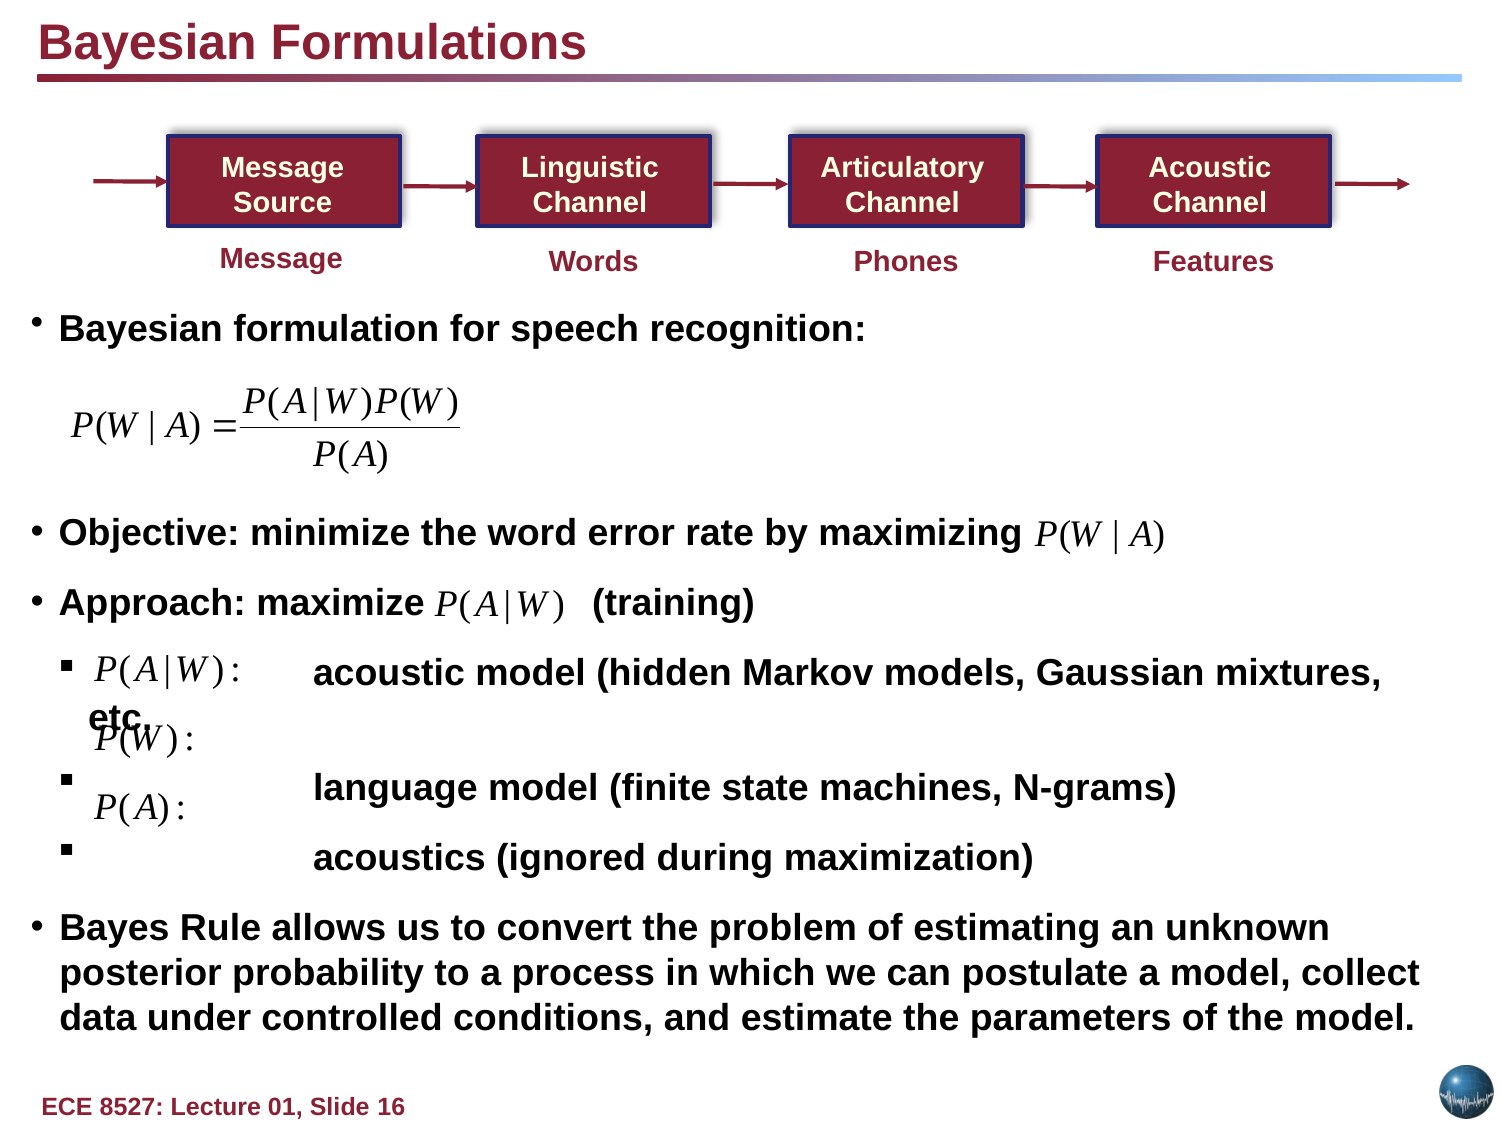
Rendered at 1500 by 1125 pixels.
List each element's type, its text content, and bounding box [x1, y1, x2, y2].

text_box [30, 304, 1456, 1000]
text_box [93, 135, 1411, 286]
text_box Bayesian Formulations [37, 9, 1463, 70]
picture [1439, 1065, 1494, 1119]
